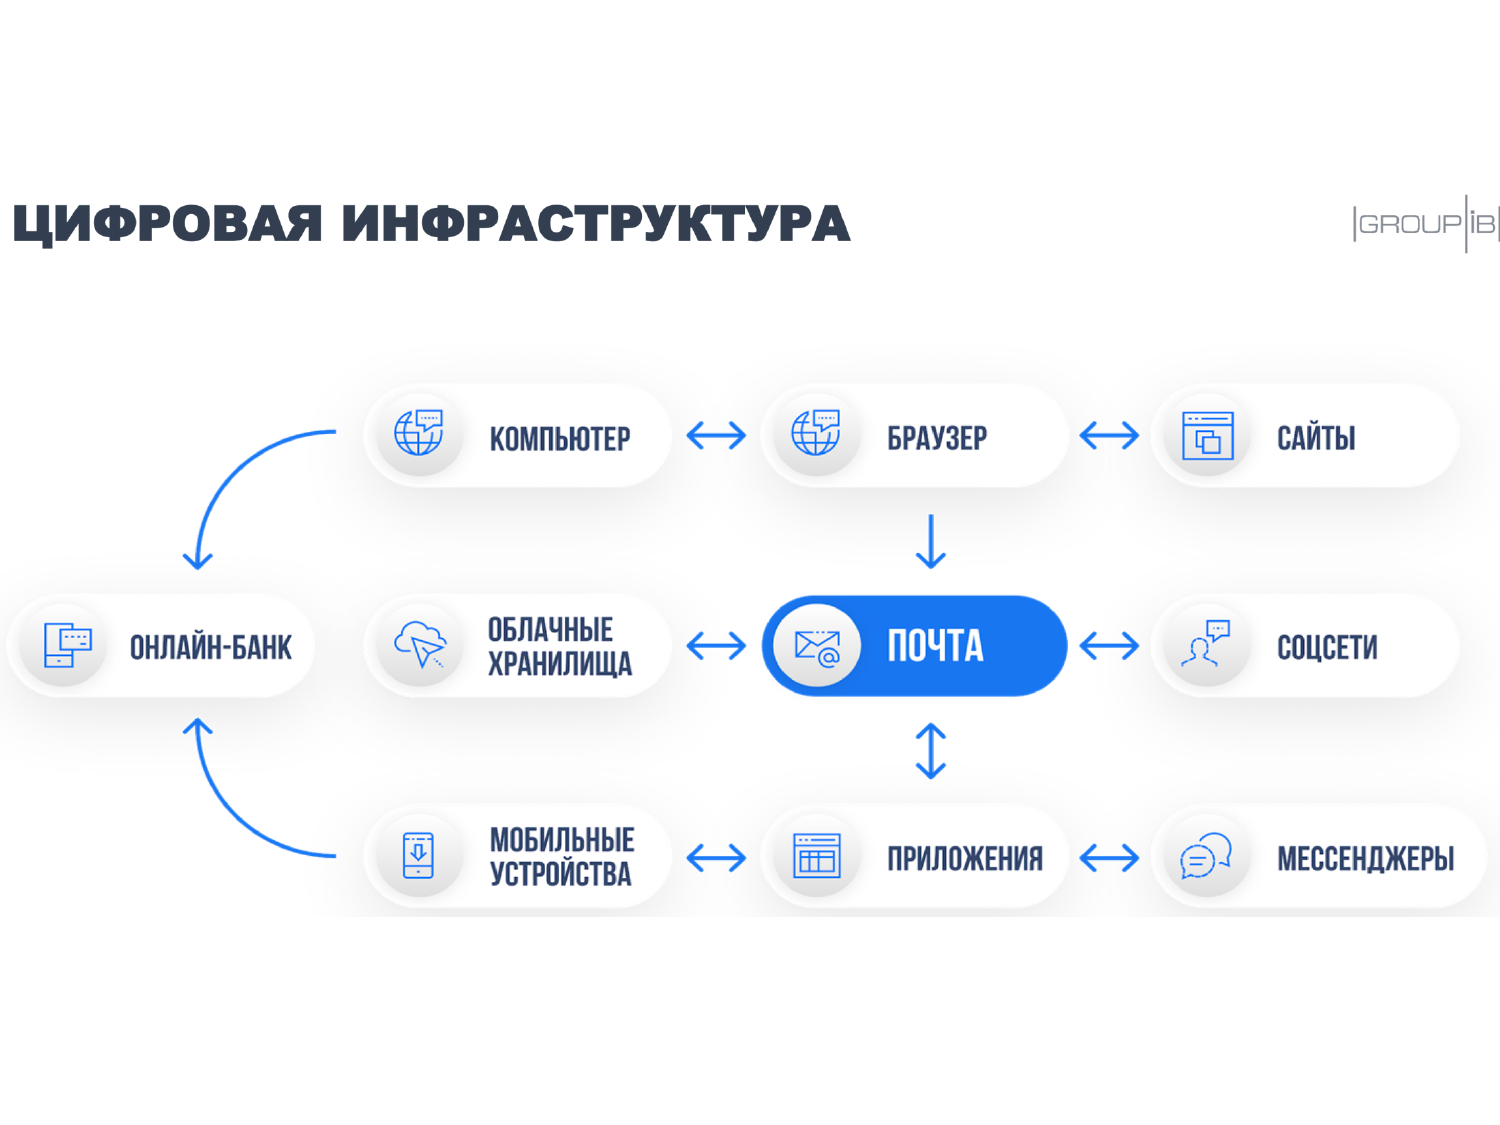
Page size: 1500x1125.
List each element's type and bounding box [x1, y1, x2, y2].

picture [0, 172, 1500, 918]
